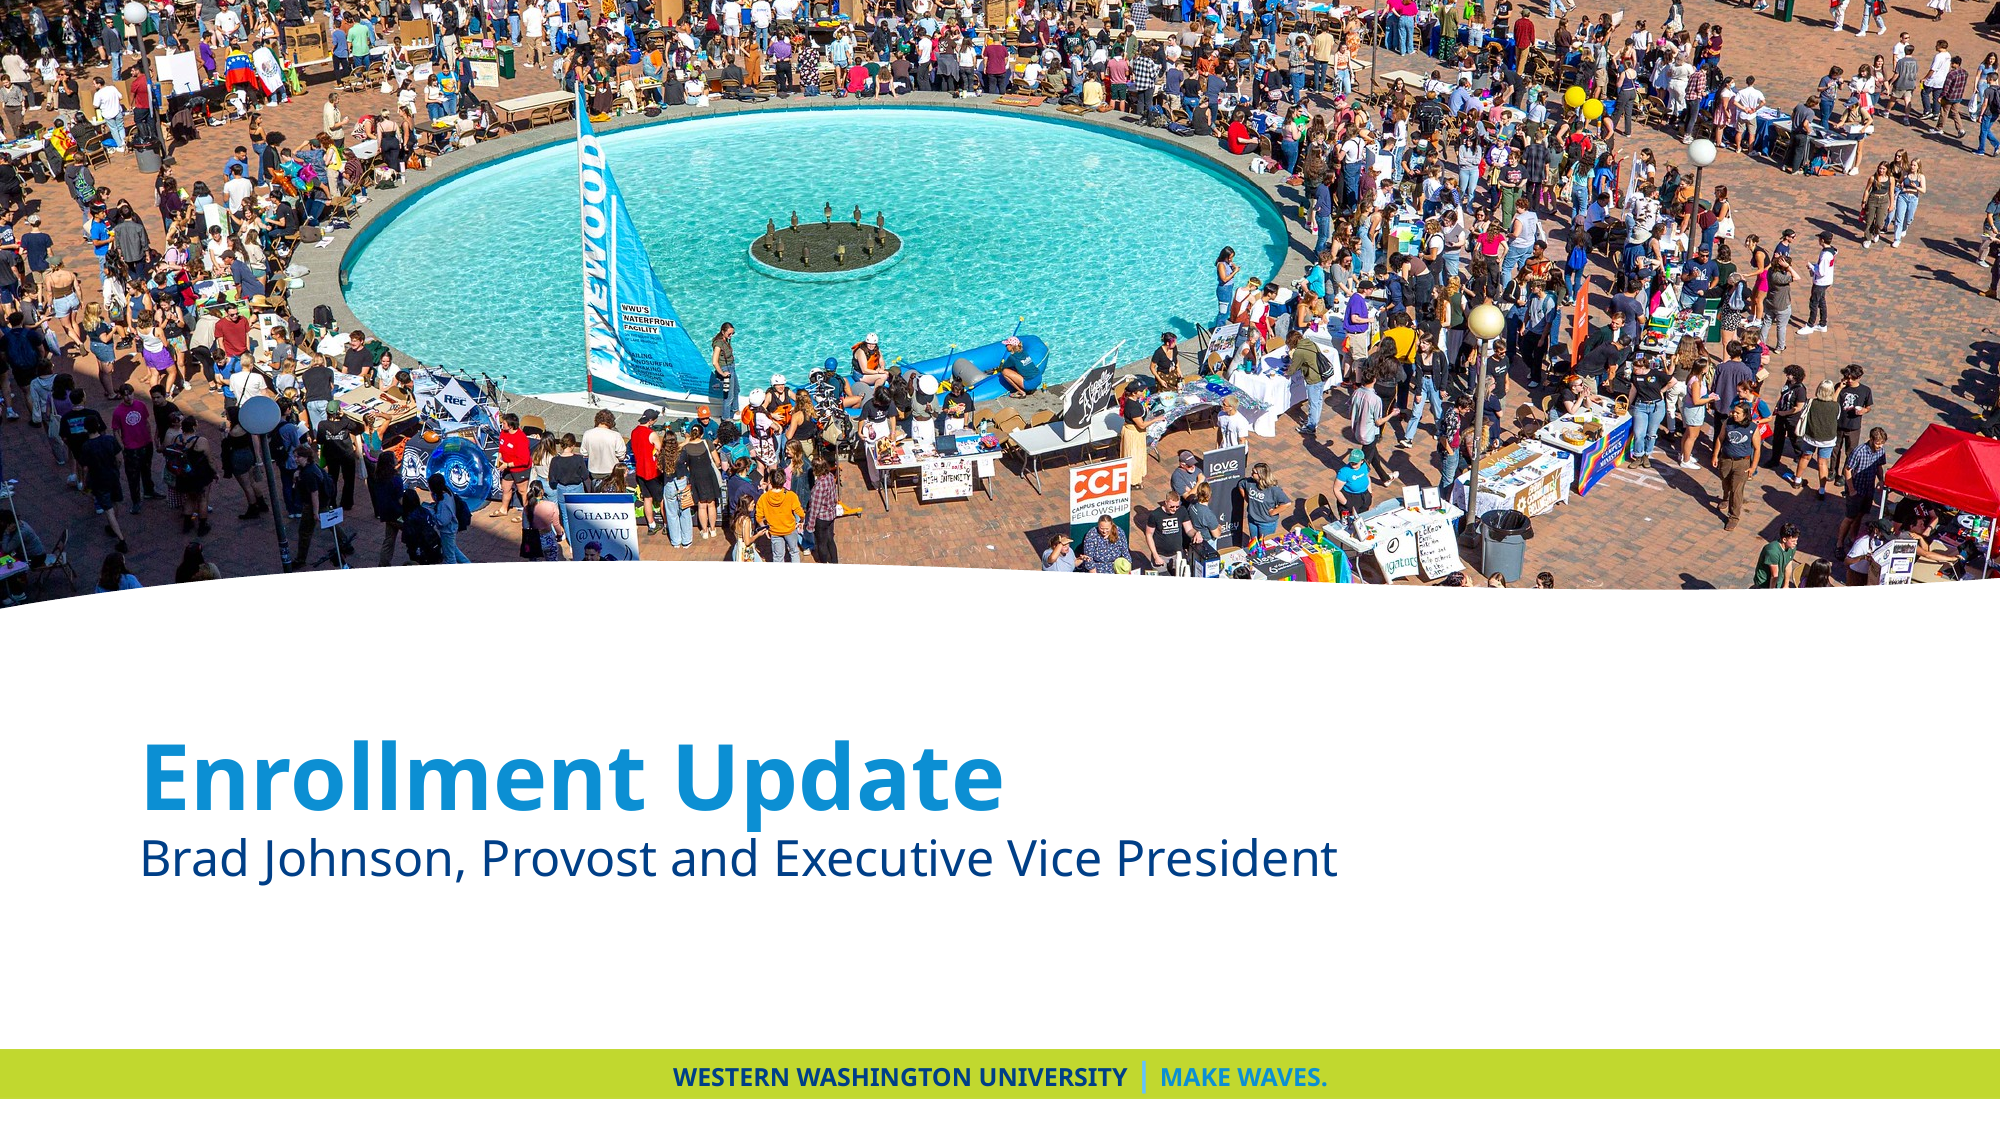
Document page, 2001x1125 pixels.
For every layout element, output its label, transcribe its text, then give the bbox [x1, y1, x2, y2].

footer WESTERN WASHINGTON UNIVERSITY | MAKE WAVES. [0, 1043, 2000, 1104]
picture [0, 0, 2000, 609]
title Enrollment Update [124, 723, 1967, 929]
list Brad Johnson, Provost and Executive Vice President [124, 826, 1921, 934]
